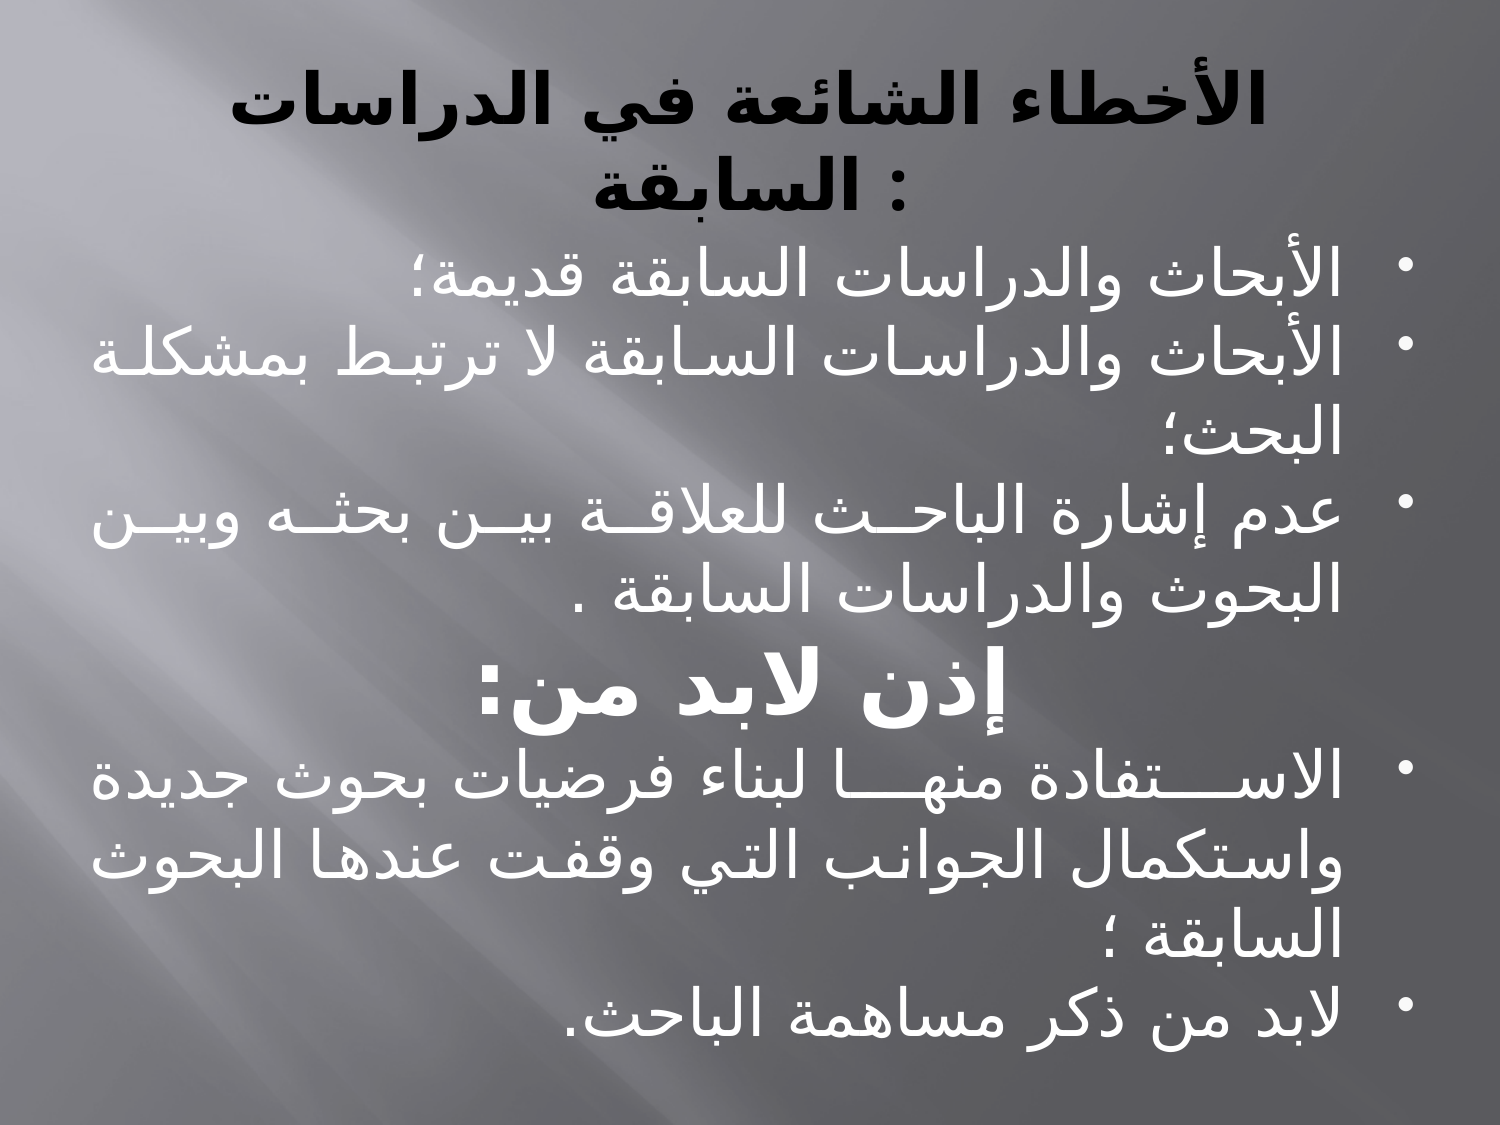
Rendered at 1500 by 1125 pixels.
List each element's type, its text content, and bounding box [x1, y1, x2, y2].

list الأبحاث والدراسات السابقة قديمة؛ الأبحاث والدراسات السابقة لا ترتبط بمشكلة البحث؛ عدم إشارة الباحث للعلاقة بين بحثه وبين البحوث والدراسات السابقة . إذن لابد من: الاستفادة منها لبناء فرضيات بحوث جديدة واستكمال الجوانب التي وقفت عندها البحوث السابقة ؛ لابد من ذكر مساهمة الباحث. [75, 222, 1425, 1067]
title الأخطاء الشائعة في الدراسات السابقة : [75, 45, 1425, 222]
